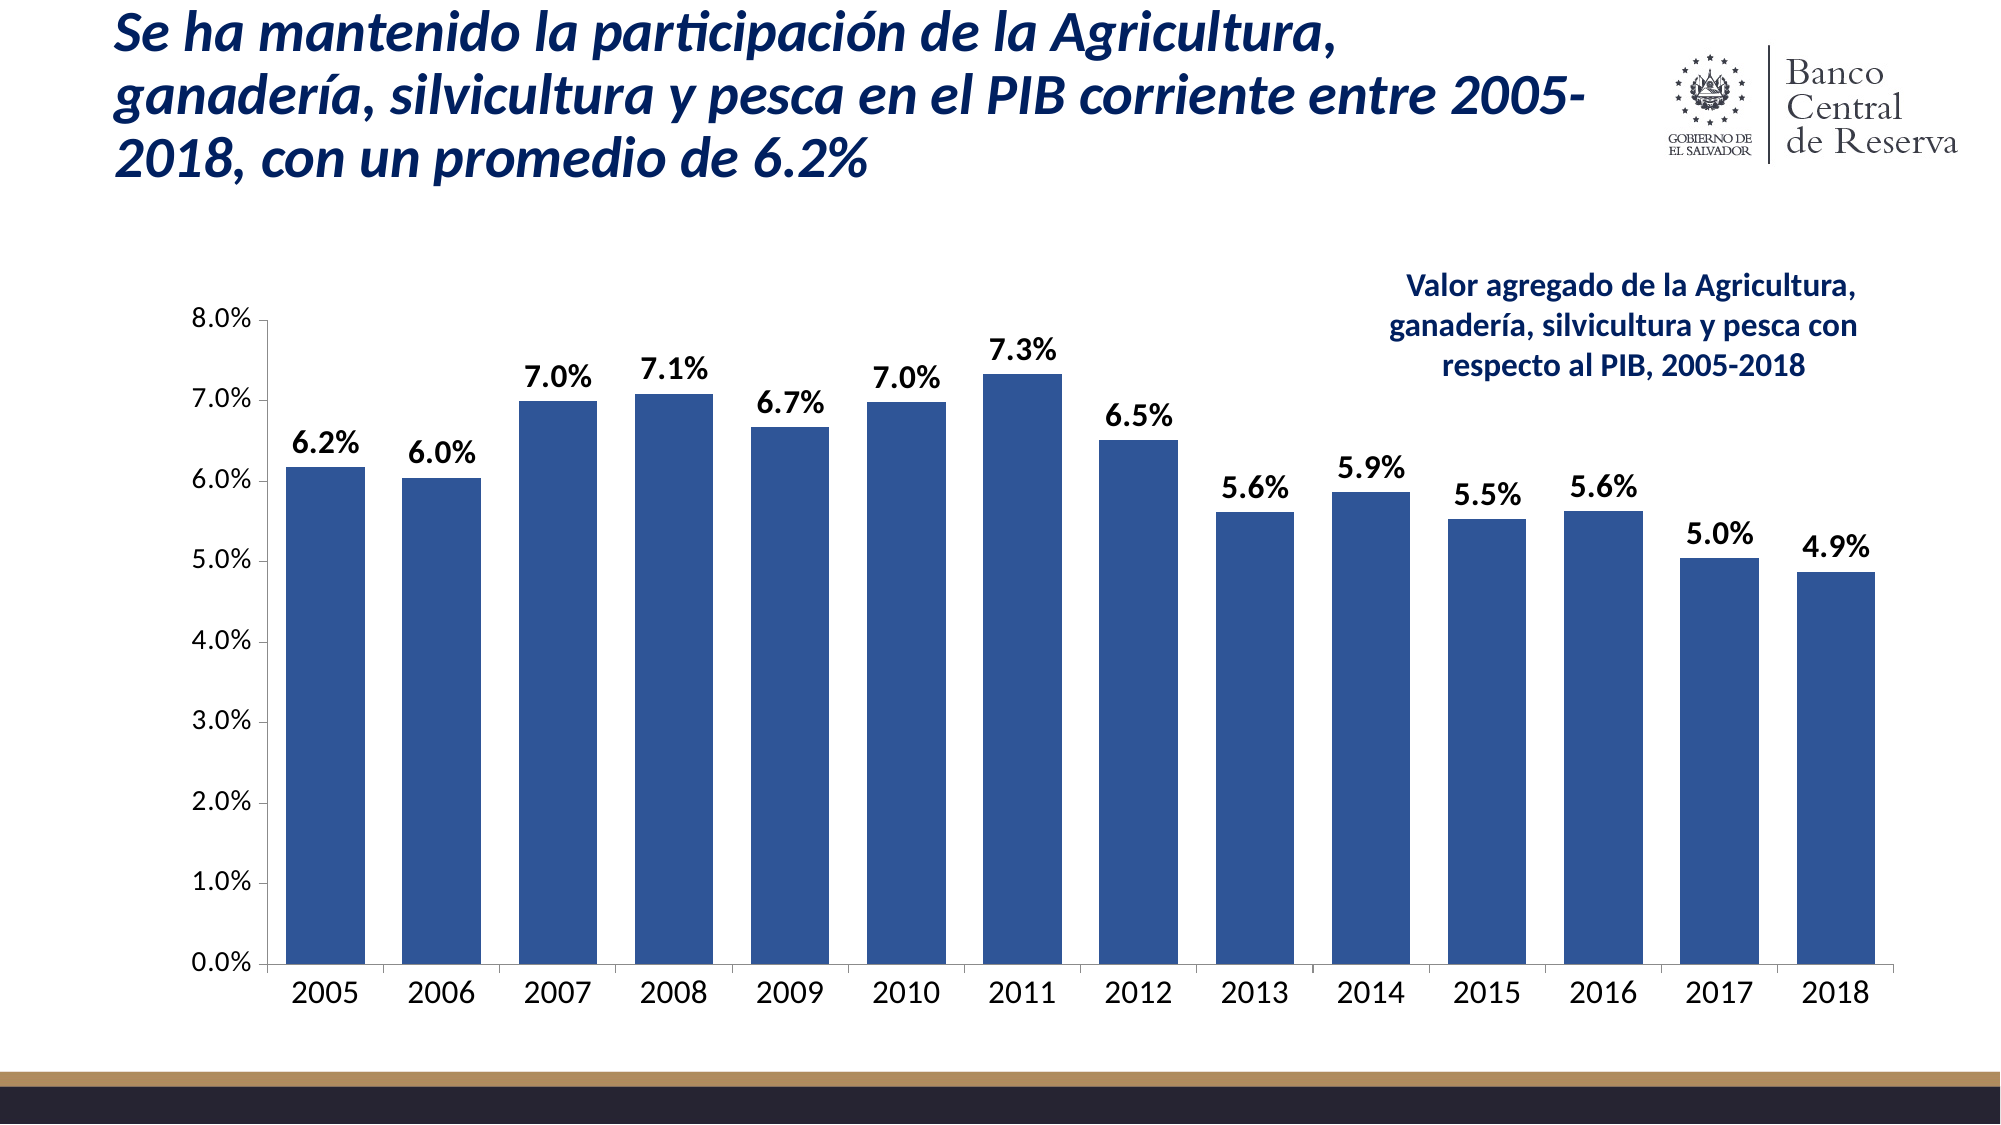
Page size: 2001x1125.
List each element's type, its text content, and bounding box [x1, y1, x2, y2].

chart [156, 290, 1930, 1027]
title Se ha mantenido la participación de la Agricultura, ganadería, silvicultura y pesca en el PIB corriente entre 2005-2018, con un promedio de 6.2% [99, 1, 1615, 190]
text_box Valor agregado de la Agricultura, ganadería, silvicultura y pesca con respecto al PIB, 2005-2018 [1318, 255, 1930, 290]
picture [0, 0, 2001, 1125]
